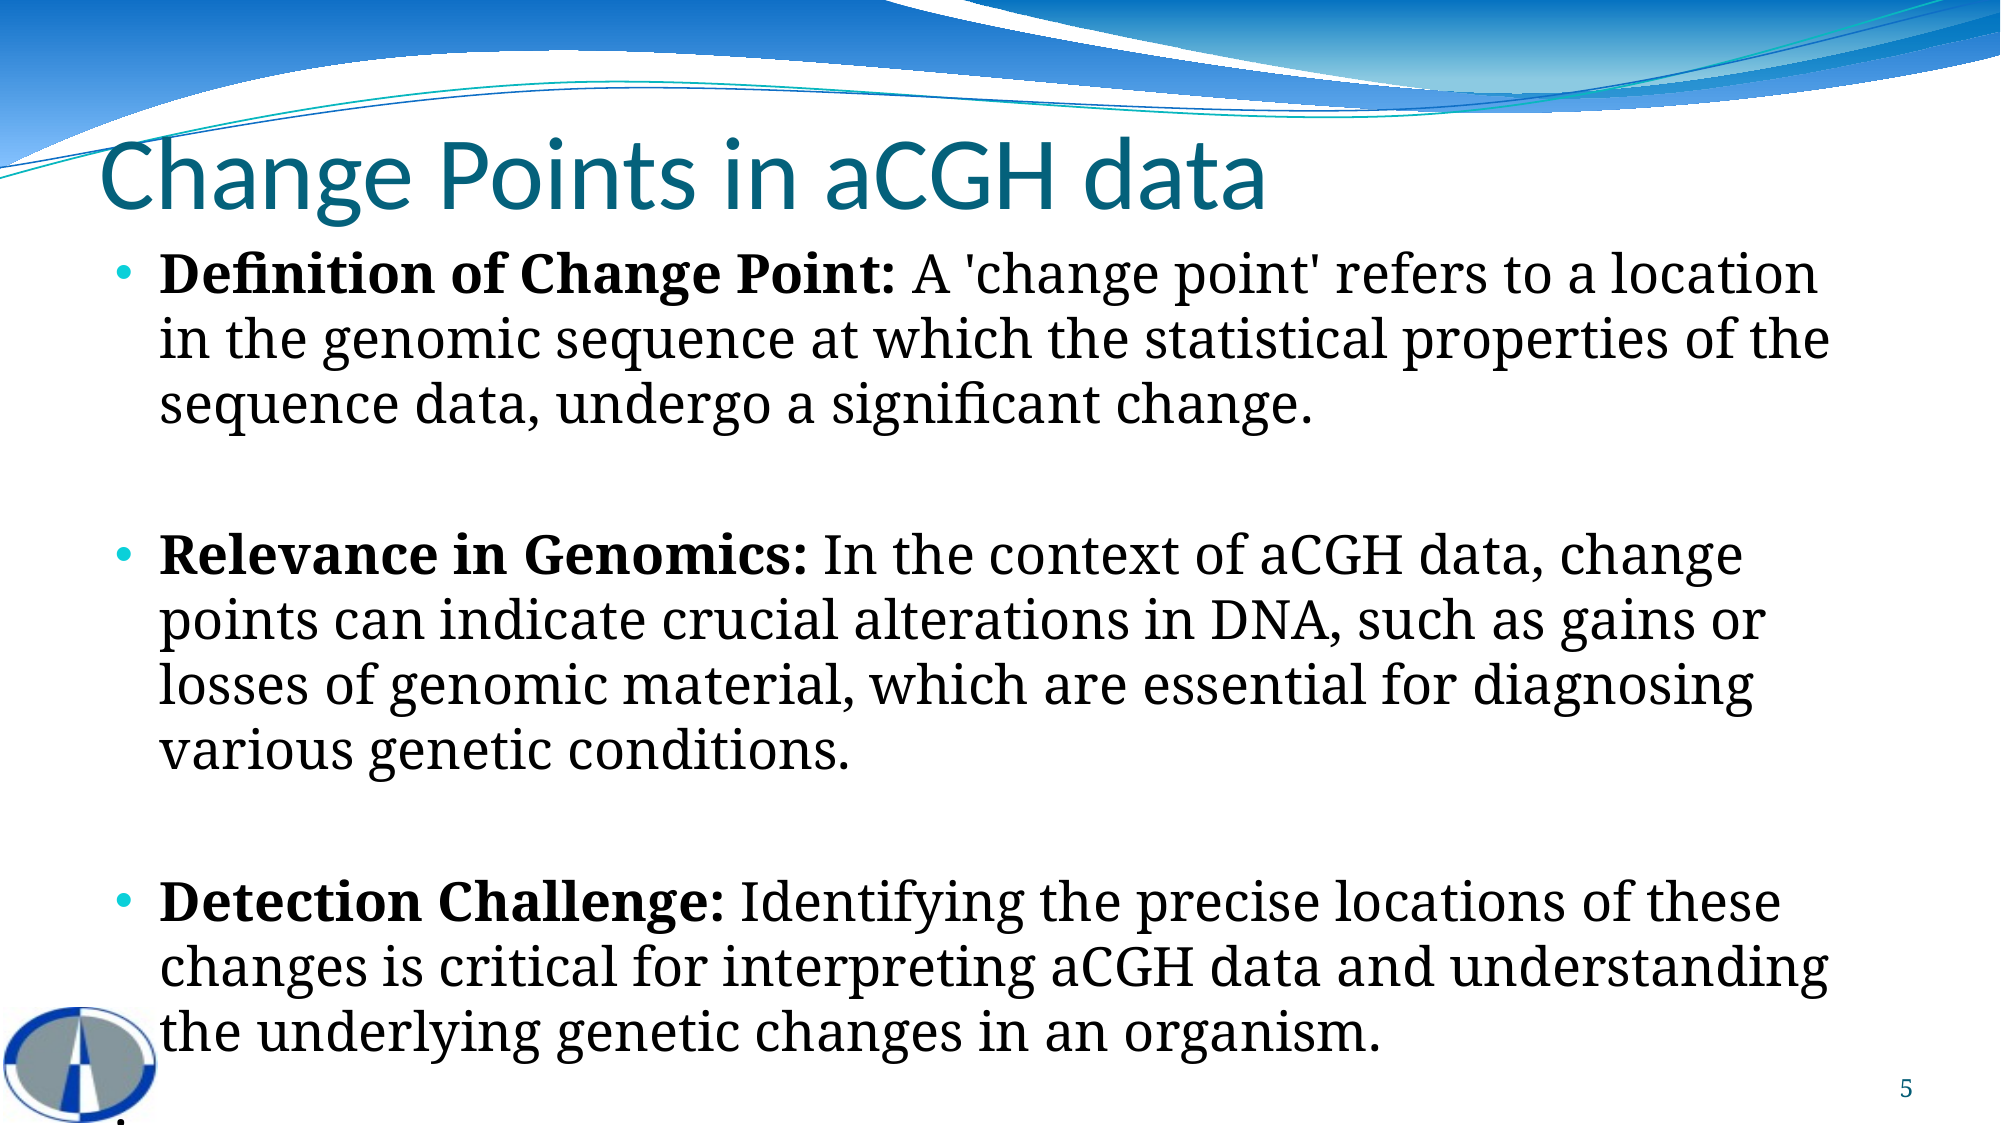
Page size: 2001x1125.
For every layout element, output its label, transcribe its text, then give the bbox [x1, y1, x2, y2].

list Definition of Change Point: A 'change point' refers to a location in the genomic sequence at which the statistical properties of the sequence data, undergo a significant change. Relevance in Genomics: In the context of aCGH data, change points can indicate crucial alterations in DNA, such as gains or losses of genomic material, which are essential for diagnosing various genetic conditions. Detection Challenge: Identifying the precise locations of these changes is critical for interpreting aCGH data and understanding the underlying genetic changes in an organism. . [99, 231, 1901, 1038]
title Change Points in aCGH data [99, 42, 1901, 231]
slide_number 5 [1746, 1047, 1914, 1107]
picture [3, 1007, 158, 1123]
